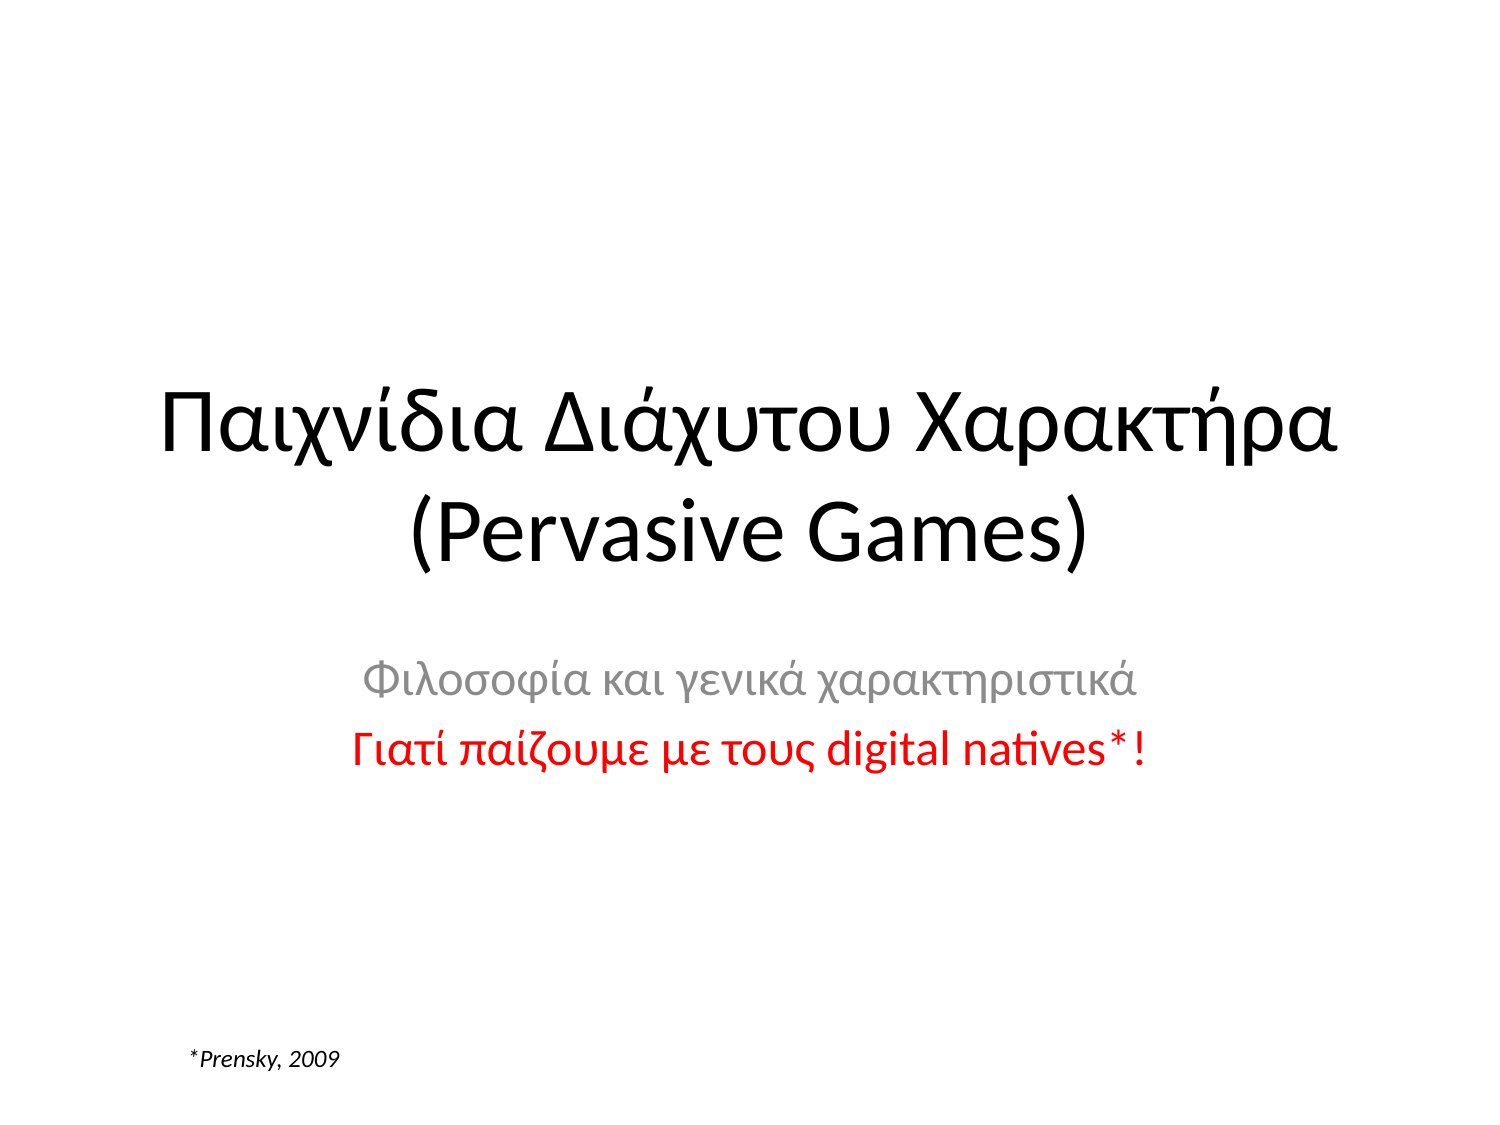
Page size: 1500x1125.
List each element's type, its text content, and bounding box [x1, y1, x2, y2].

title Παιχνίδια Διάχυτου Χαρακτήρα (Pervasive Games) [112, 349, 1388, 591]
text_box *Prensky, 2009 [172, 1035, 355, 1080]
subtitle Φιλοσοφία και γενικά χαρακτηριστικά Γιατί παίζουμε με τους digital natives*! [225, 637, 1275, 925]
